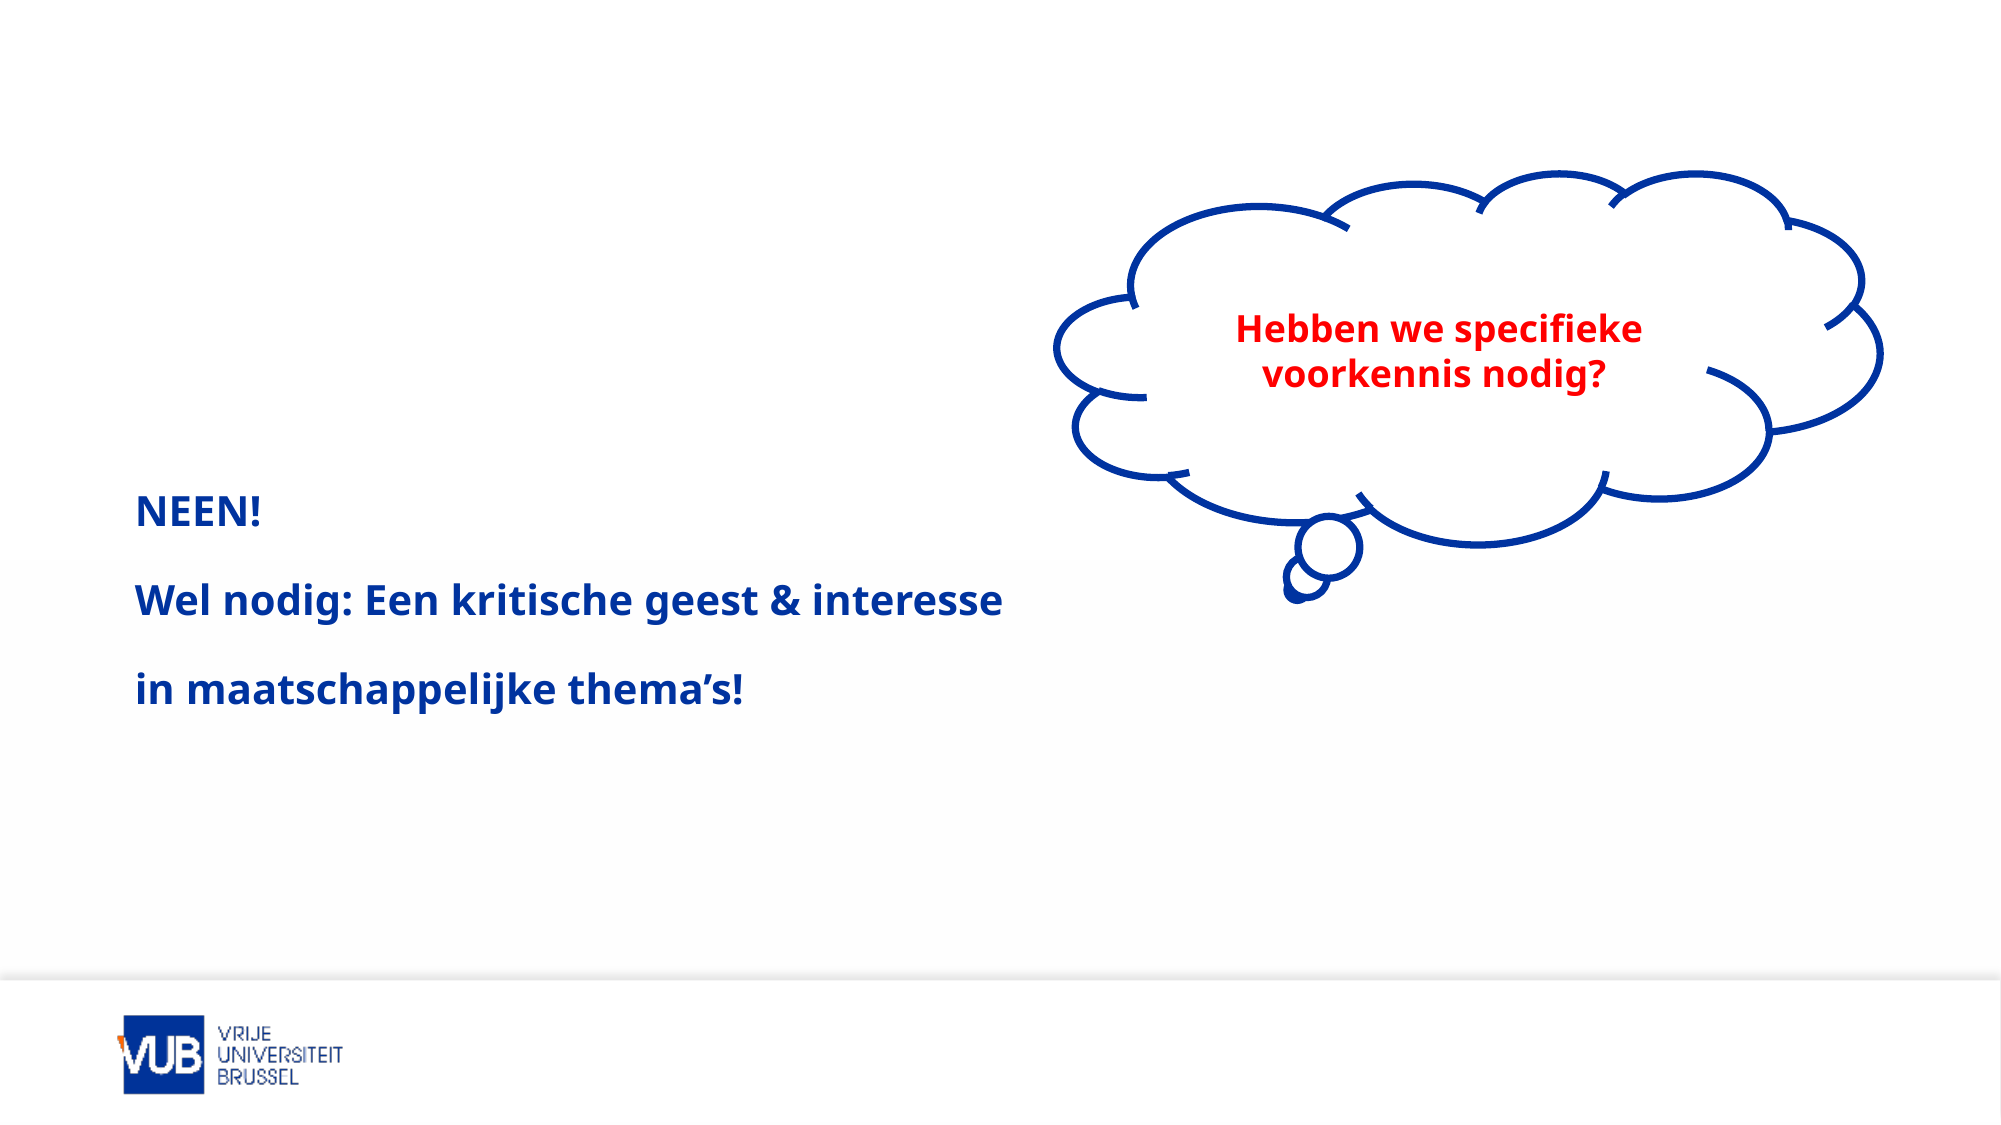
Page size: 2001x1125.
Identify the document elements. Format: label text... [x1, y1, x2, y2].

list NEEN! Wel nodig: Een kritische geest & interesse in maatschappelijke thema’s! [120, 210, 1660, 822]
text_box Hebben we specifieke voorkennis nodig? [1055, 172, 1882, 602]
picture [110, 1000, 357, 1110]
